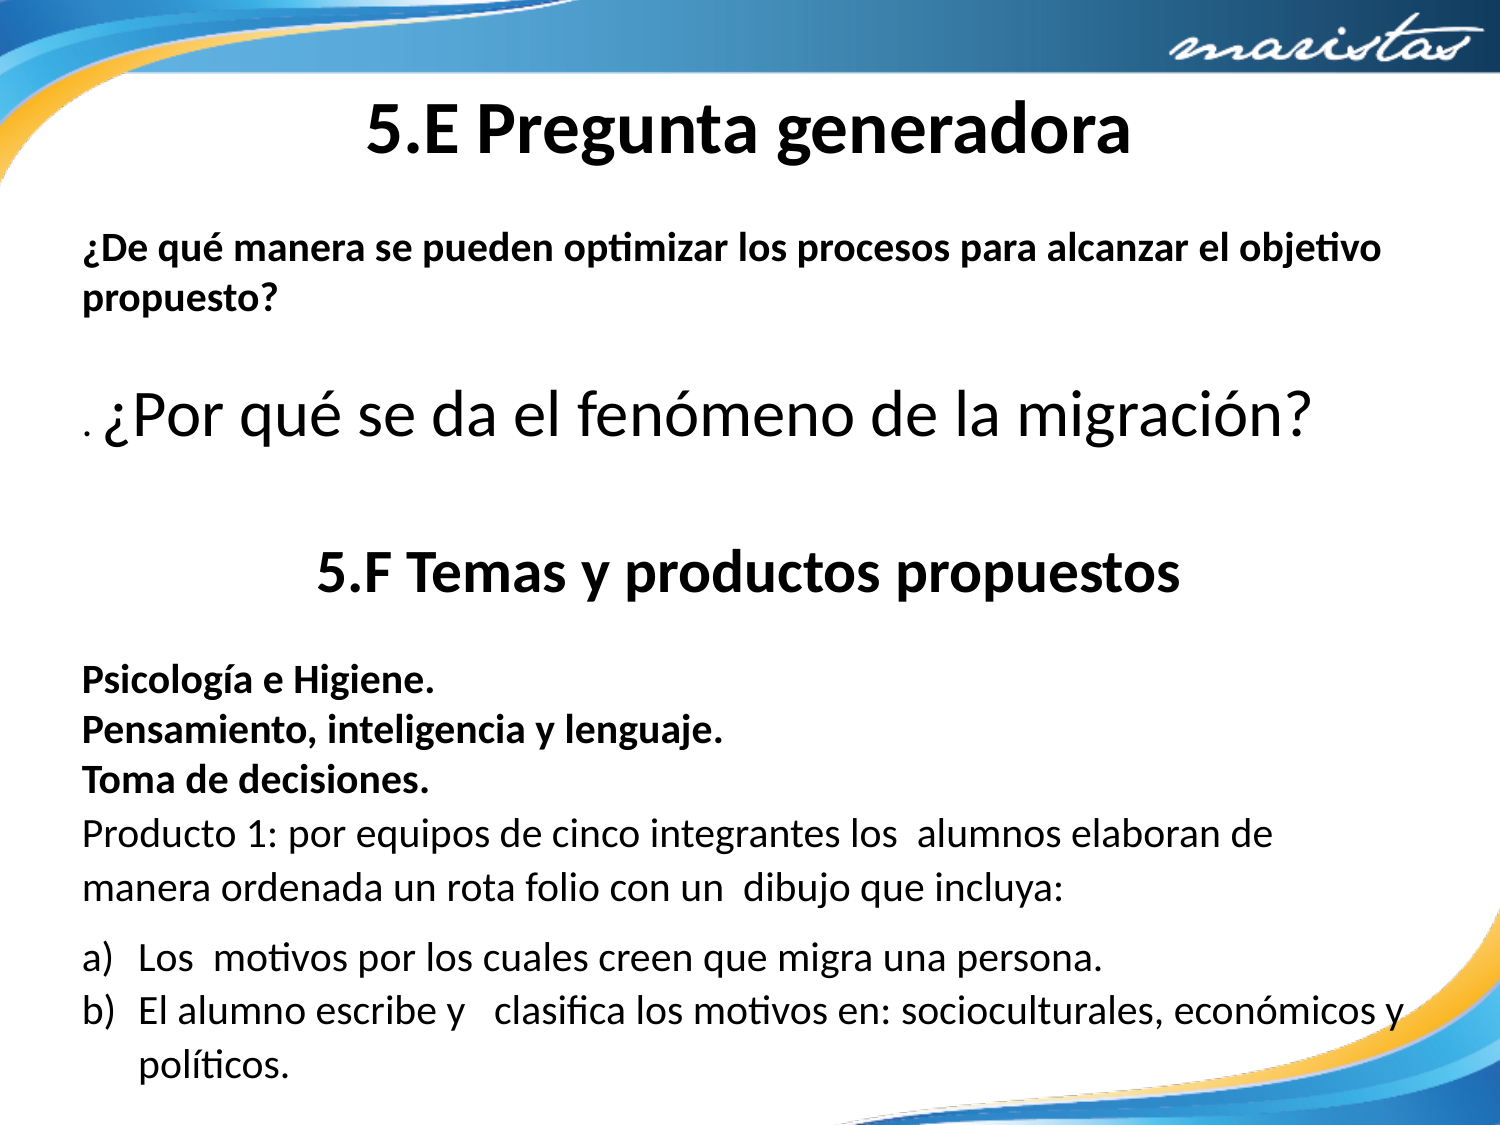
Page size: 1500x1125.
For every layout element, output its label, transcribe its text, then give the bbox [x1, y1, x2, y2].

text_box ¿De qué manera se pueden optimizar los procesos para alcanzar el objetivo propuesto? . ¿Por qué se da el fenómeno de la migración? [67, 212, 1422, 458]
text_box Psicología e Higiene. Pensamiento, inteligencia y lenguaje. Toma de decisiones. Producto 1: por equipos de cinco integrantes los alumnos elaboran de manera ordenada un rota folio con un dibujo que incluya: Los motivos por los cuales creen que migra una persona. El alumno escribe y clasifica los motivos en: socioculturales, económicos y políticos. [67, 644, 1422, 1094]
text_box 5.F Temas y productos propuestos [135, 524, 1363, 615]
text_box 5.E Pregunta generadora [135, 89, 1363, 180]
picture [0, 0, 1500, 1125]
